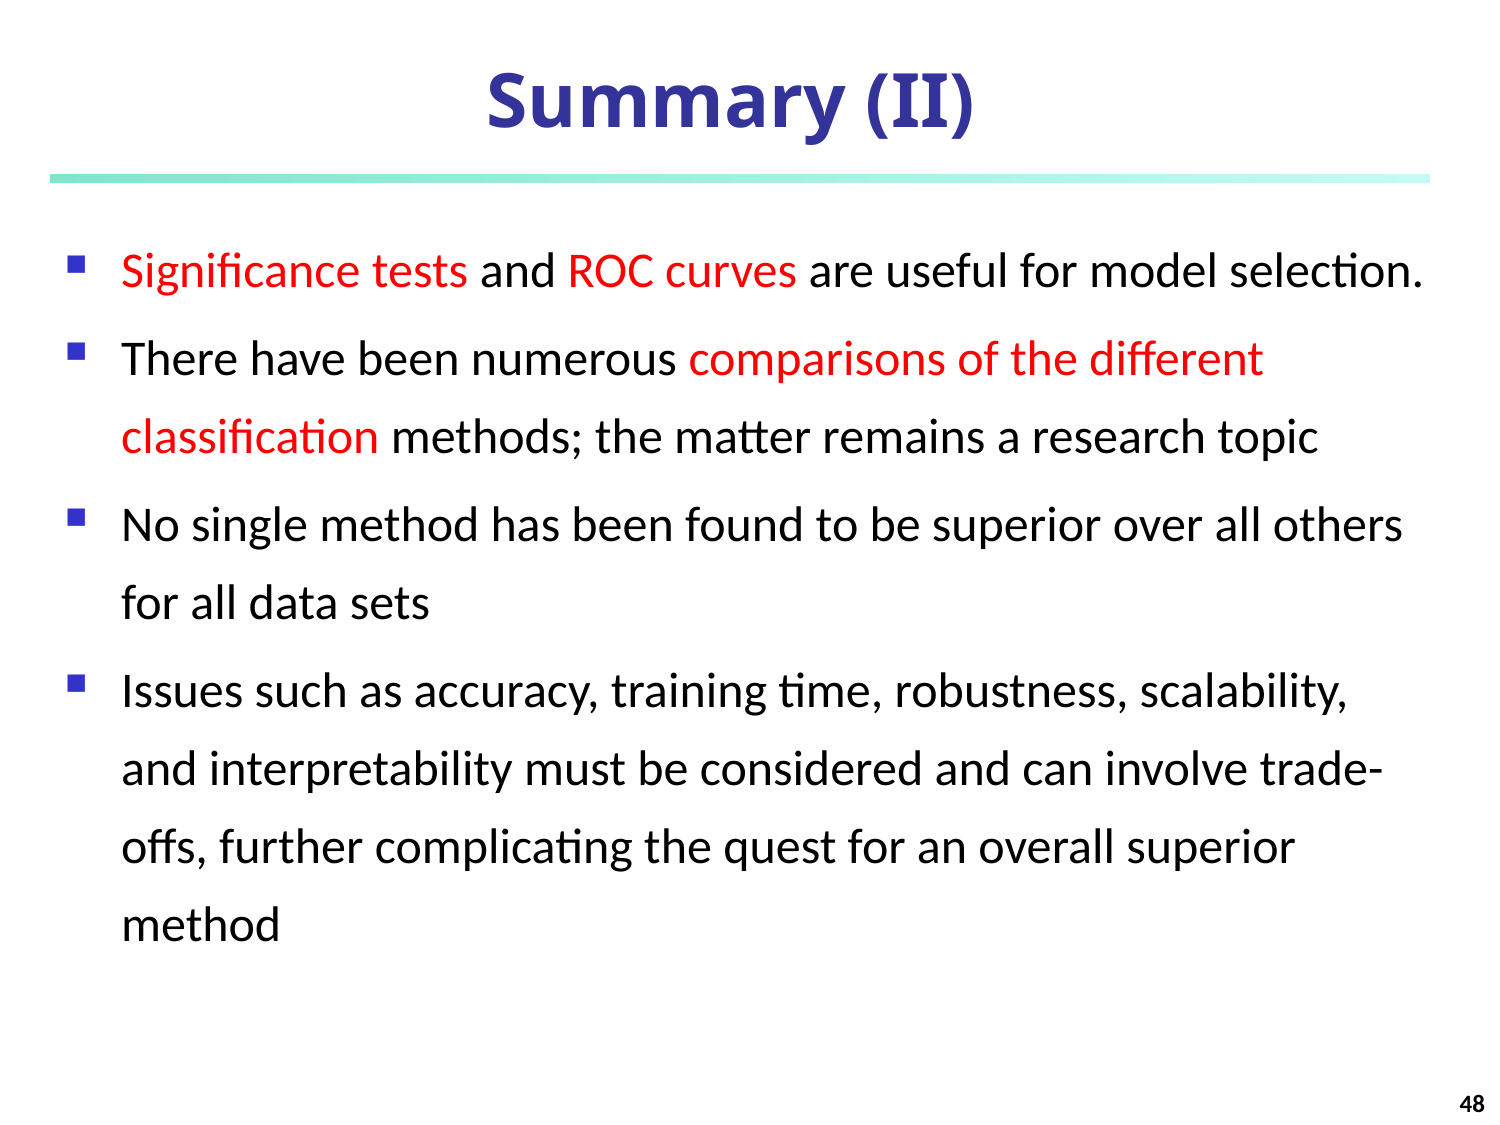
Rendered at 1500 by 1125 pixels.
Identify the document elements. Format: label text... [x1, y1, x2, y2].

list Significance tests and ROC curves are useful for model selection. There have been numerous comparisons of the different classification methods; the matter remains a research topic No single method has been found to be superior over all others for all data sets Issues such as accuracy, training time, robustness, scalability, and interpretability must be considered and can involve trade-offs, further complicating the quest for an overall superior method [50, 212, 1450, 1038]
text_box 48 [1187, 1062, 1500, 1125]
title Summary (II) [37, 62, 1425, 150]
